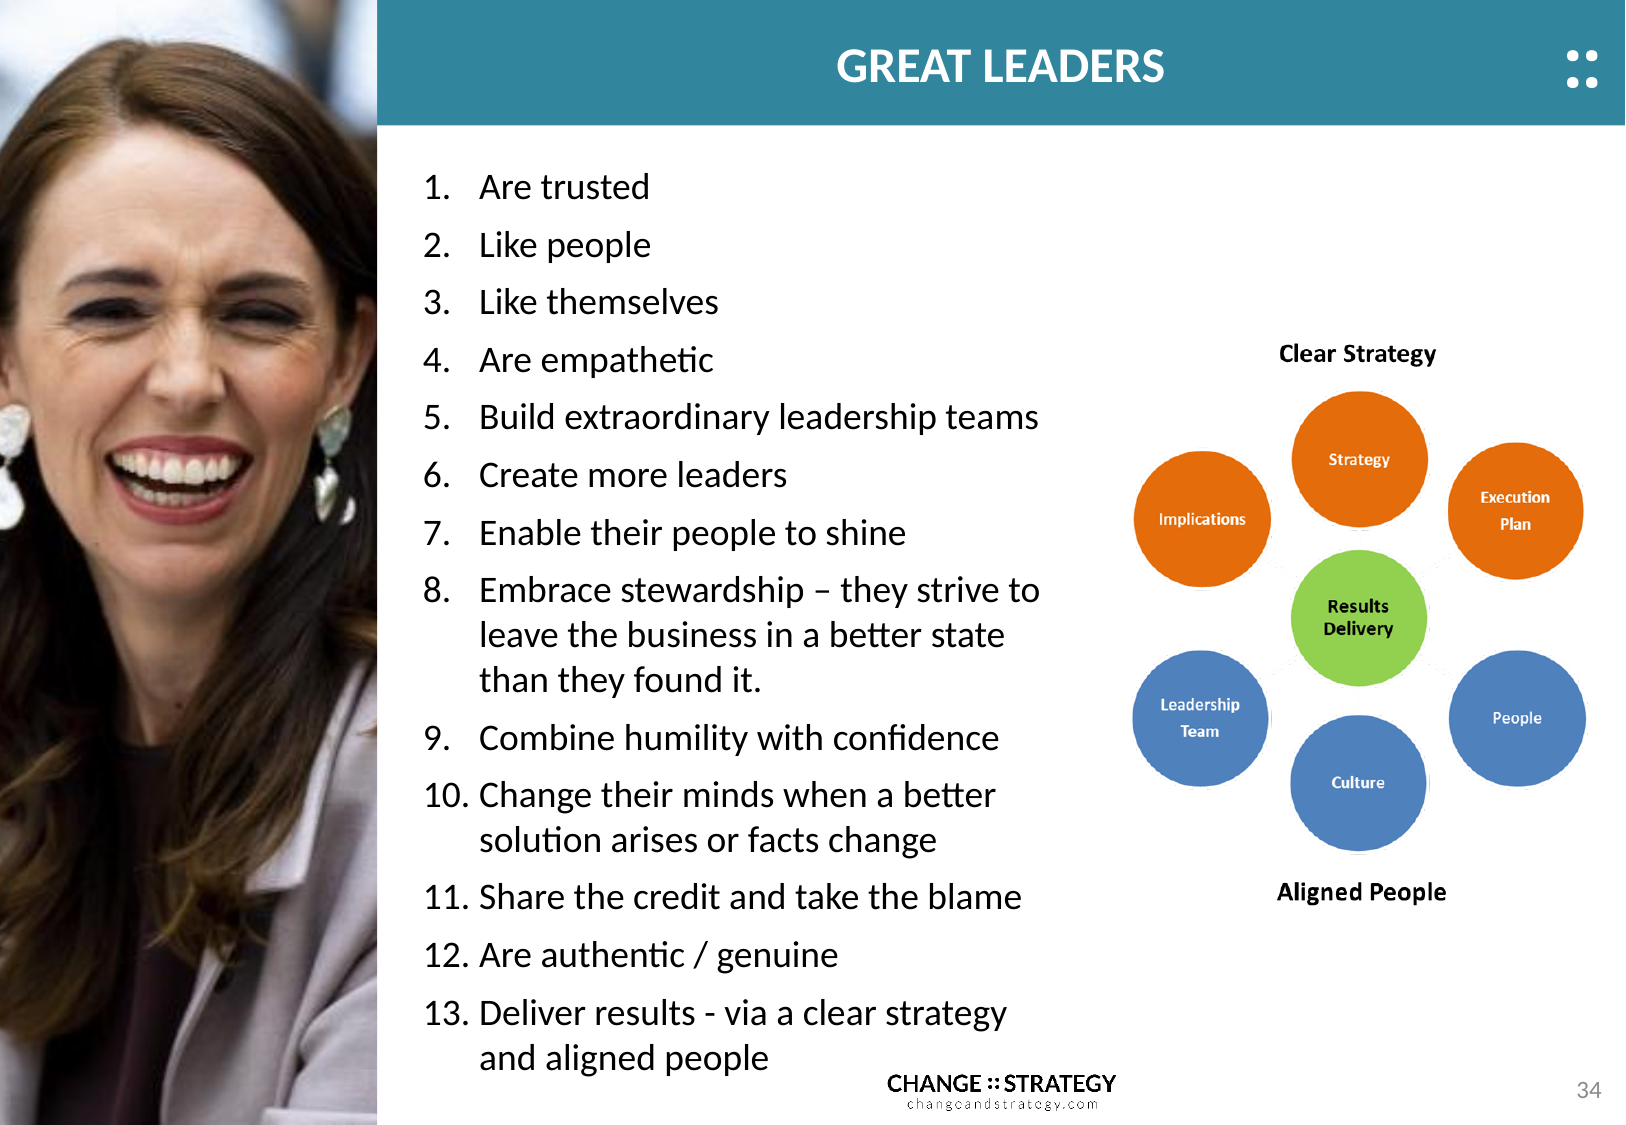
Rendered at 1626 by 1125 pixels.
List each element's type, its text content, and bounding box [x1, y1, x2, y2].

picture [1109, 327, 1606, 925]
text_box Great Leaders [379, 0, 1625, 127]
text_box Are trusted Like people Like themselves Are empathetic Build extraordinary leadership teams Create more leaders Enable their people to shine Embrace stewardship – they strive to leave the business in a better state than they found it. Combine humility with confidence Change their minds when a better solution arises or facts change Share the credit and take the blame Are authentic / genuine Deliver results - via a clear strategy and aligned people [408, 154, 1085, 1085]
picture [0, 0, 378, 1125]
slide_number 34 [1237, 1058, 1617, 1119]
picture [883, 1069, 1120, 1114]
text_box :: [1548, 30, 1616, 126]
